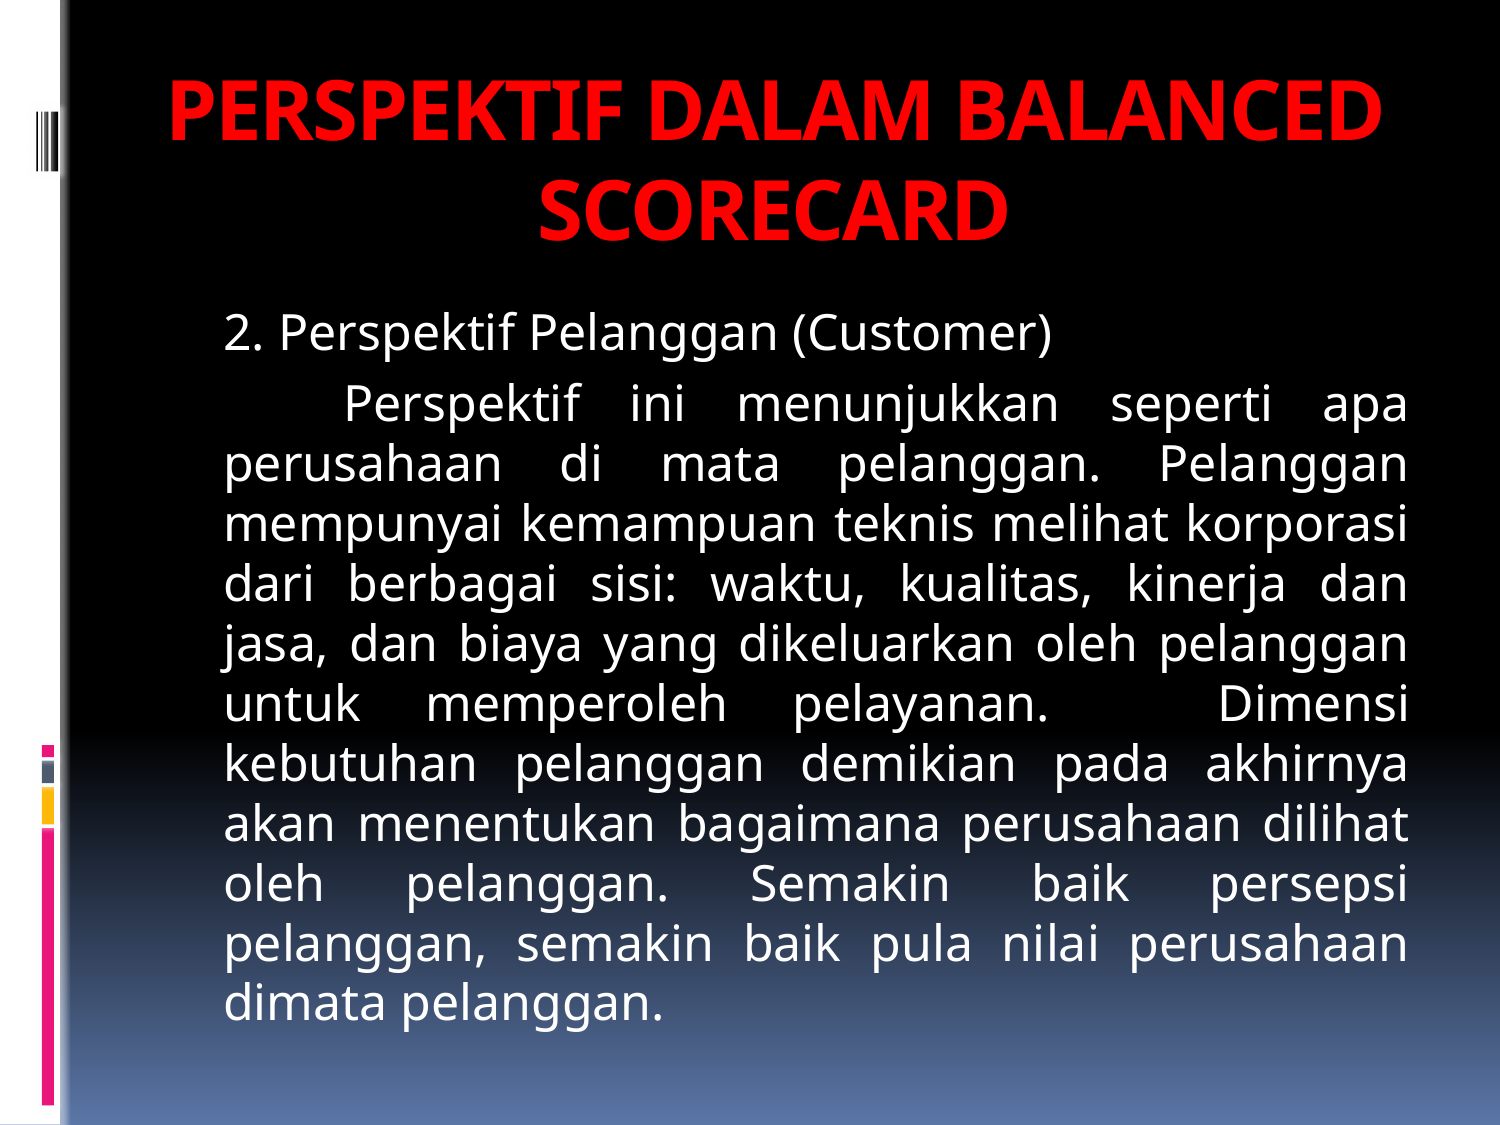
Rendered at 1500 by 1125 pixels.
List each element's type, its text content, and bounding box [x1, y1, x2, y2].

title PERSPEKTIF DALAM BALANCED SCORECARD [137, 50, 1413, 200]
list 2. Perspektif Pelanggan (Customer) Perspektif ini menunjukkan seperti apa perusahaan di mata pelanggan. Pelanggan mempunyai kemampuan teknis melihat korporasi dari berbagai sisi: waktu, kualitas, kinerja dan jasa, dan biaya yang dikeluarkan oleh pelanggan untuk memperoleh pelayanan. Dimensi kebutuhan pelanggan demikian pada akhirnya akan menentukan bagaimana perusahaan dilihat oleh pelanggan. Semakin baik persepsi pelanggan, semakin baik pula nilai perusahaan dimata pelanggan. [150, 292, 1425, 1043]
